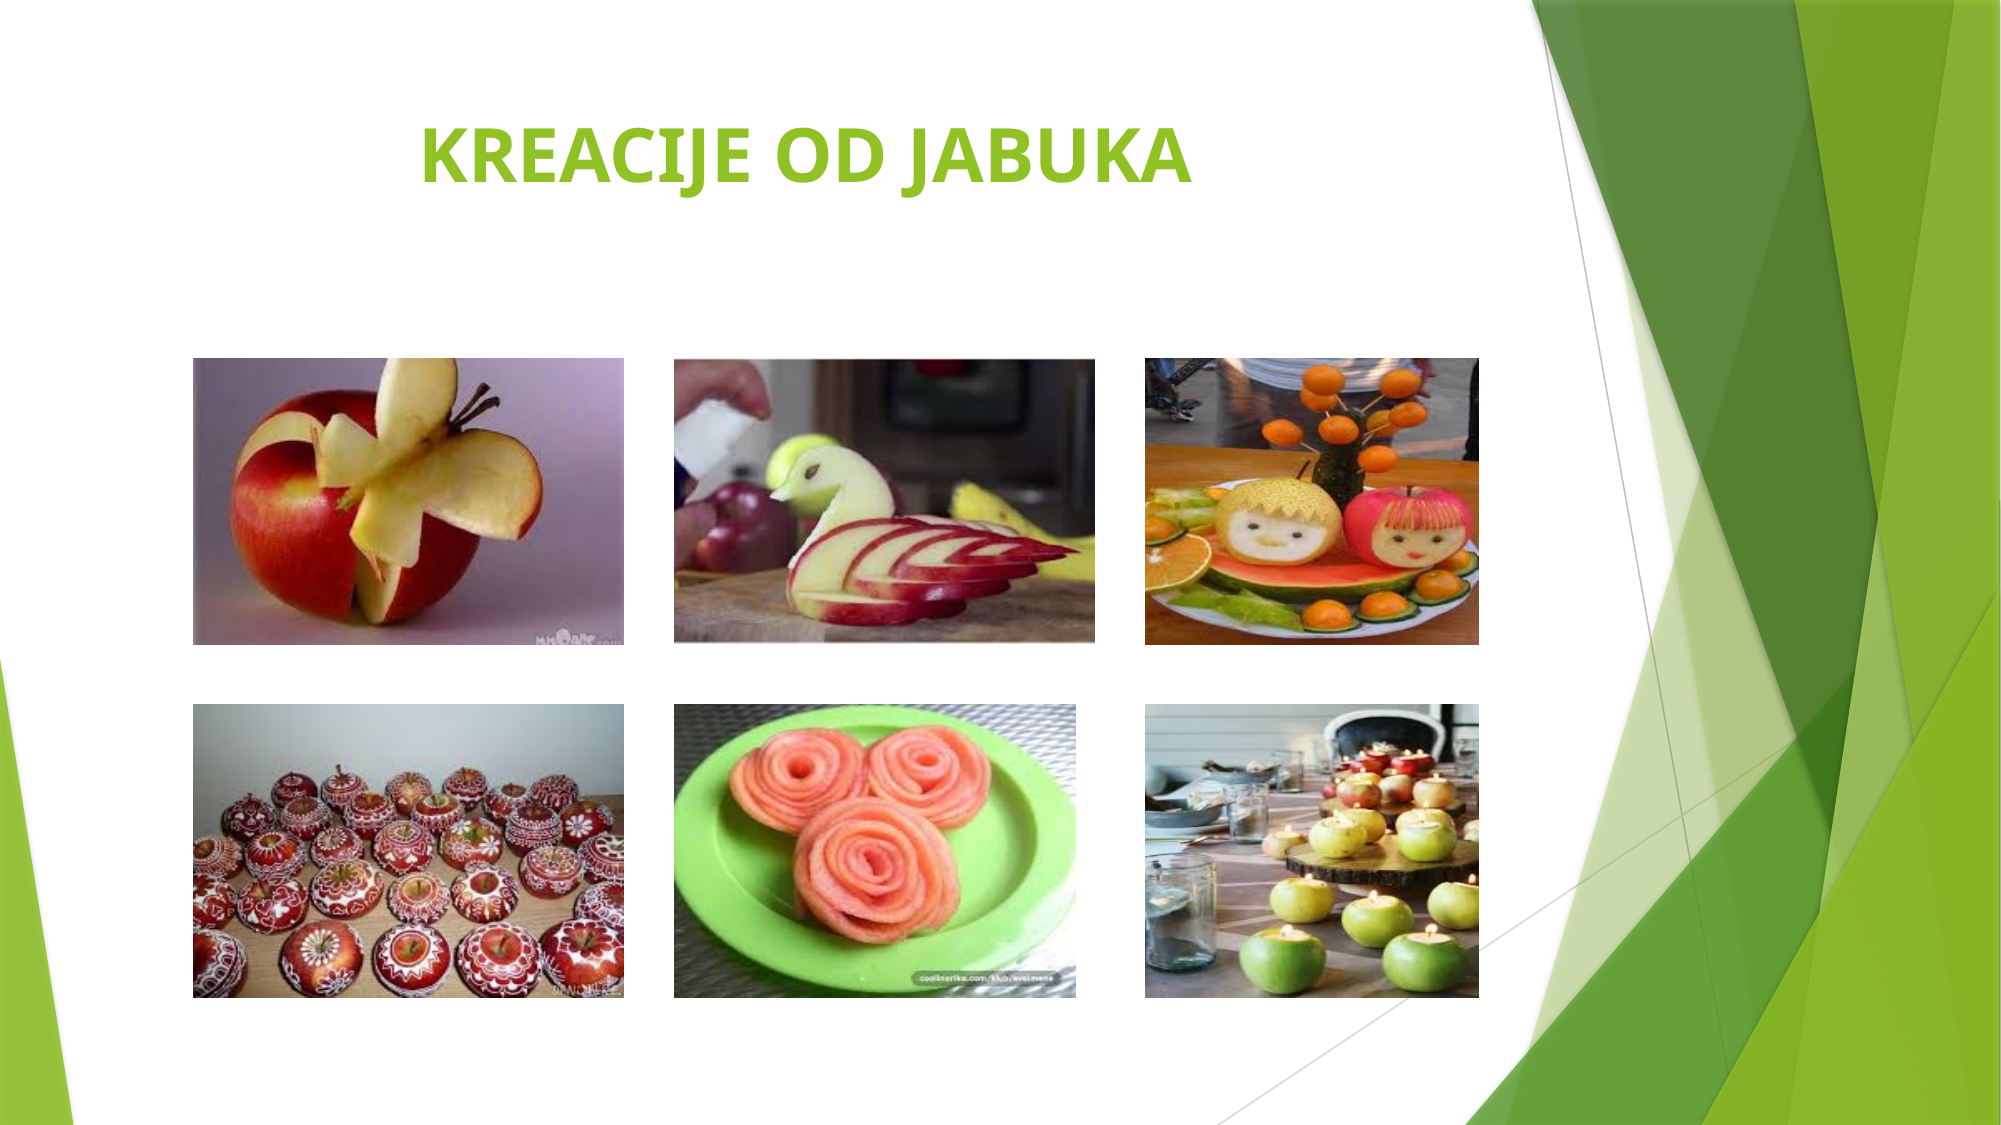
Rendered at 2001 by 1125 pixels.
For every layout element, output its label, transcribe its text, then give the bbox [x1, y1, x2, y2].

picture [673, 703, 1076, 999]
title KREACIJE OD JABUKA [111, 99, 1522, 317]
picture [1145, 358, 1480, 646]
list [193, 358, 624, 646]
picture [673, 358, 1096, 646]
picture [193, 703, 624, 999]
picture [1145, 703, 1480, 999]
